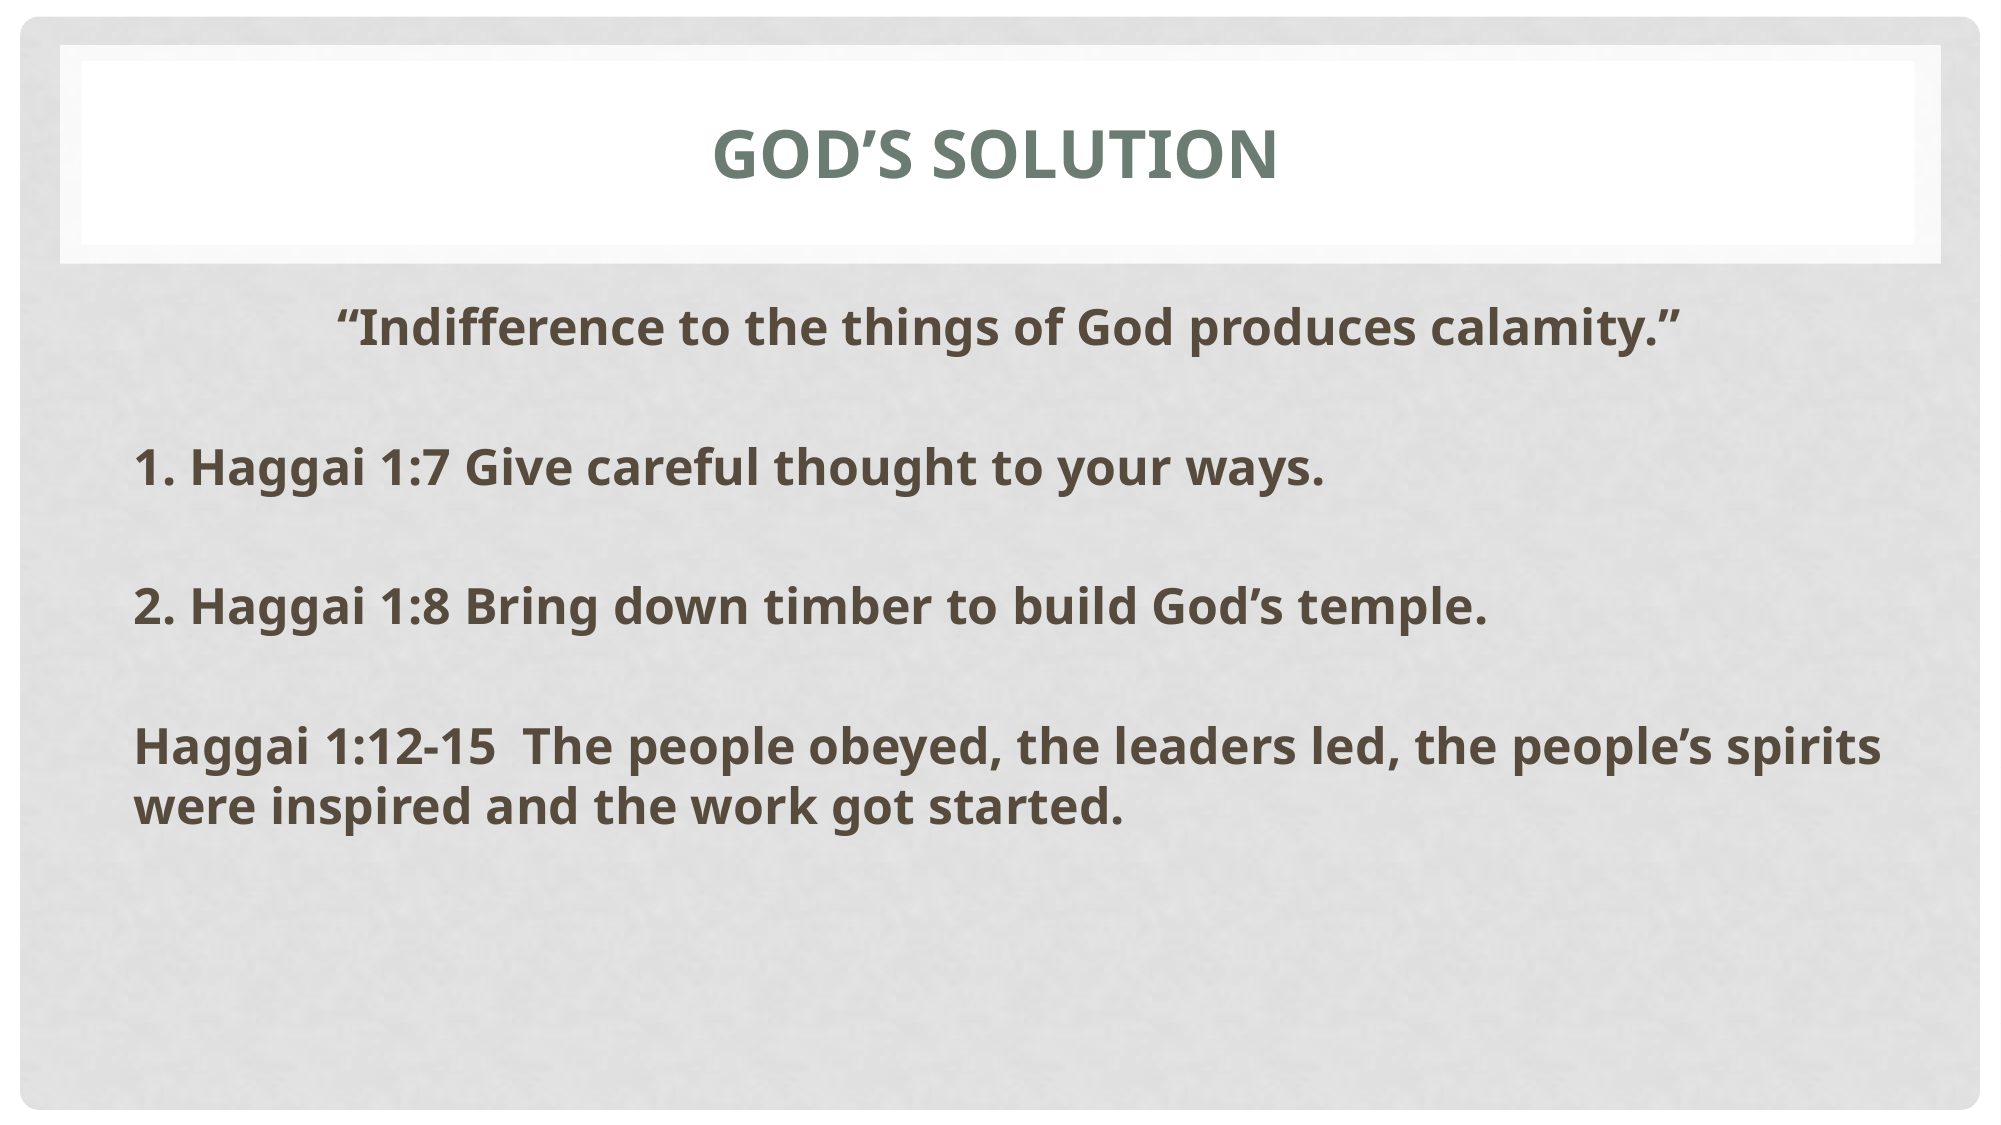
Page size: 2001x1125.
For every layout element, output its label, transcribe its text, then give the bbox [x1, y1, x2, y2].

list “Indifference to the things of God produces calamity.” 1. Haggai 1:7 Give careful thought to your ways. 2. Haggai 1:8 Bring down timber to build God’s temple. Haggai 1:12-15 The people obeyed, the leaders led, the people’s spirits were inspired and the work got started. [99, 287, 1900, 1005]
title God’s Solution [93, 66, 1900, 238]
